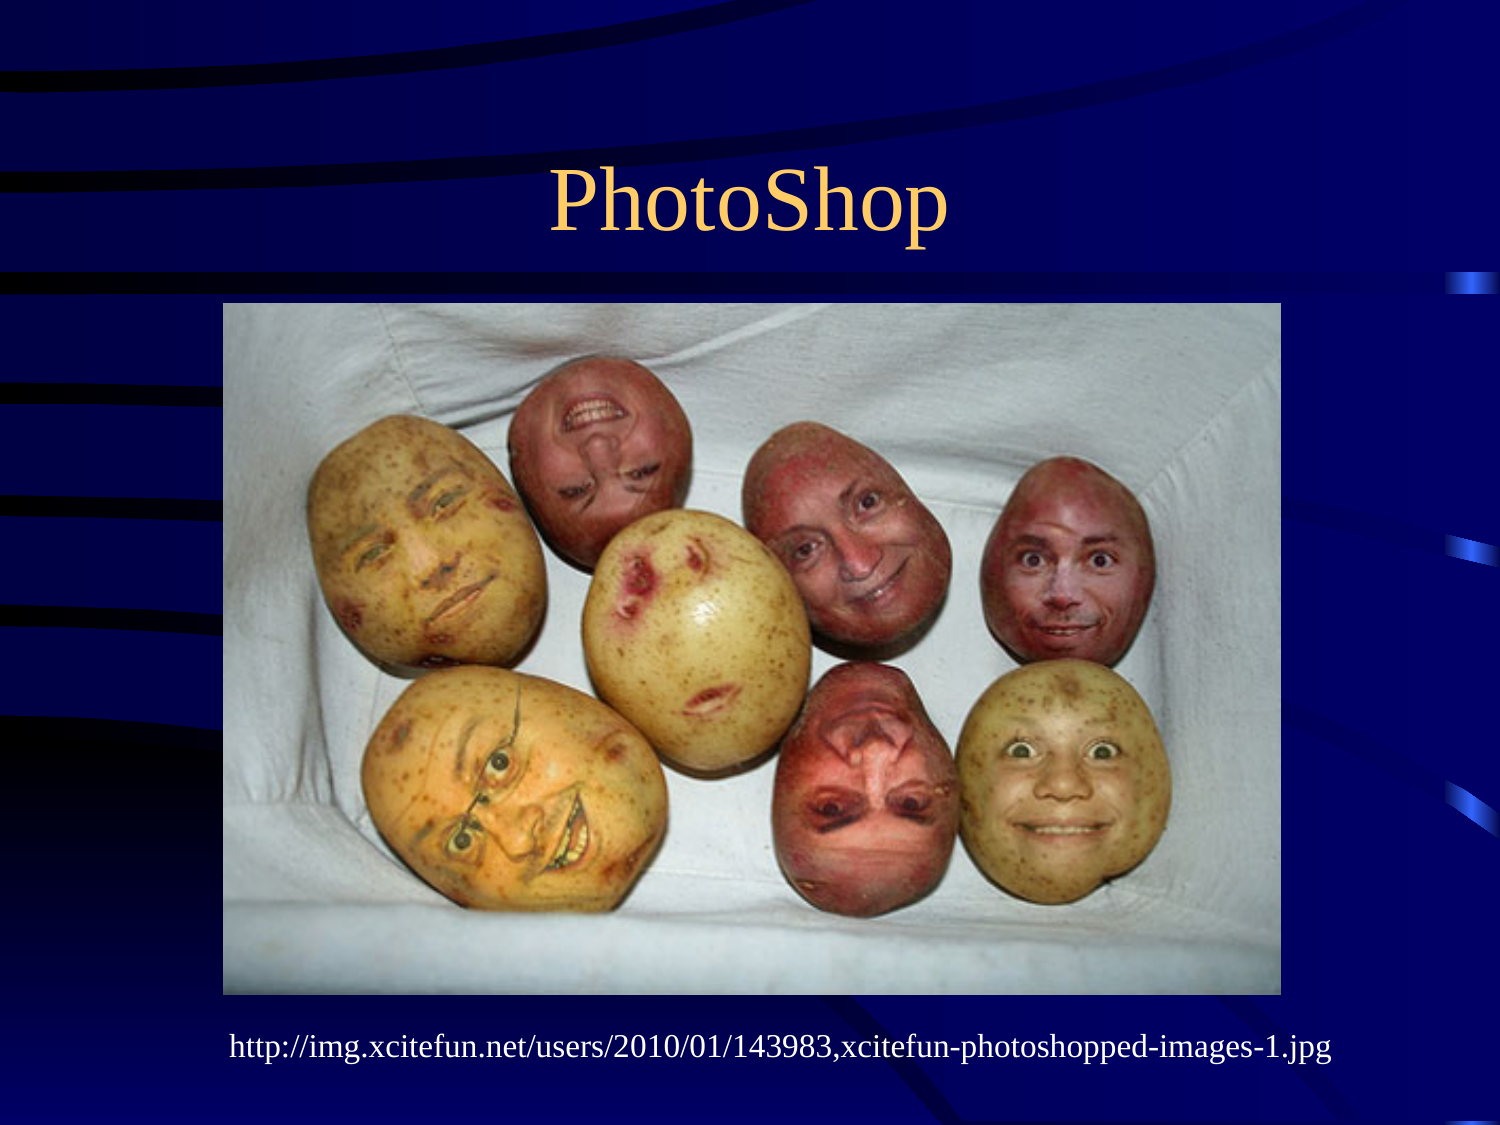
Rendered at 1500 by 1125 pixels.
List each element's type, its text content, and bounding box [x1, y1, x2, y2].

title PhotoShop [112, 99, 1388, 288]
picture [222, 303, 1281, 996]
text_box http://img.xcitefun.net/users/2010/01/143983,xcitefun-photoshopped-images-1.jpg [214, 1016, 1349, 1072]
